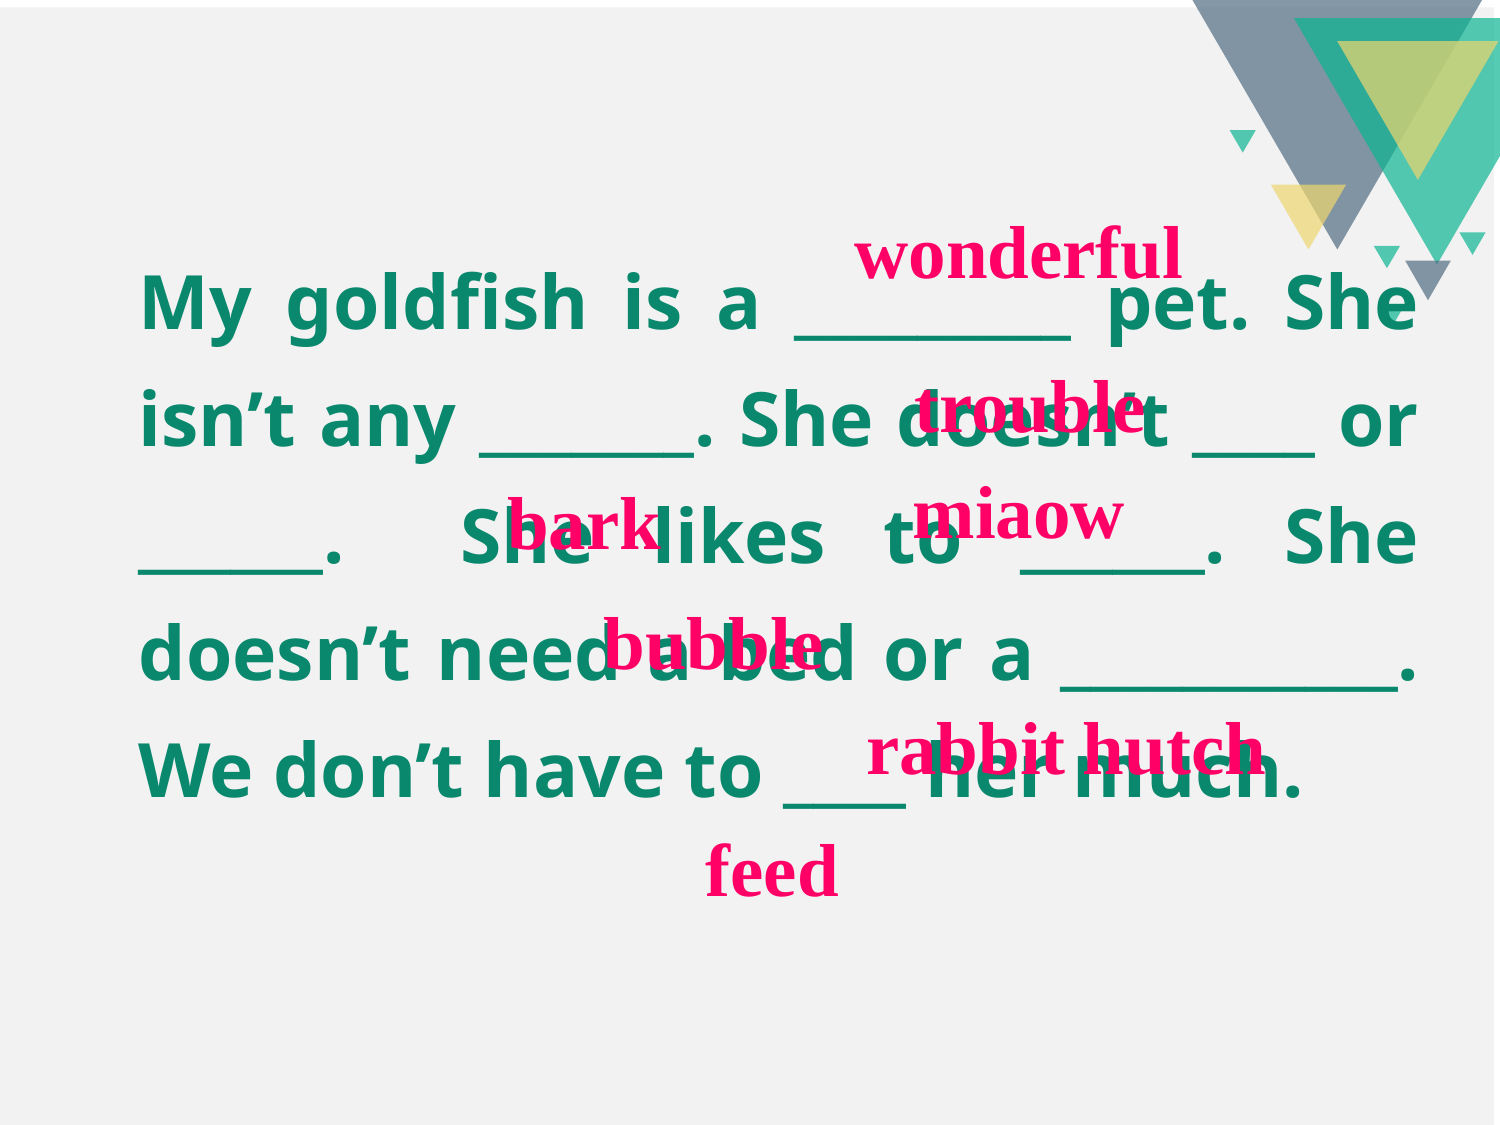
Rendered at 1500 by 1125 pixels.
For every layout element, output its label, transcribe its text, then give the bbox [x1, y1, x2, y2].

text_box rabbit hutch [851, 692, 1282, 798]
text_box miaow [897, 456, 1141, 561]
text_box bubble [588, 587, 840, 692]
text_box feed [691, 814, 854, 920]
text_box trouble [899, 350, 1162, 456]
text_box wonderful [839, 196, 1199, 301]
text_box bark [492, 466, 681, 572]
list My goldfish is a _________ pet. She isn’t any _______. She doesn’t ____ or ______. She likes to ______. She doesn’t need a bed or a ___________. We don’t have to ____ her much. [123, 220, 1436, 870]
